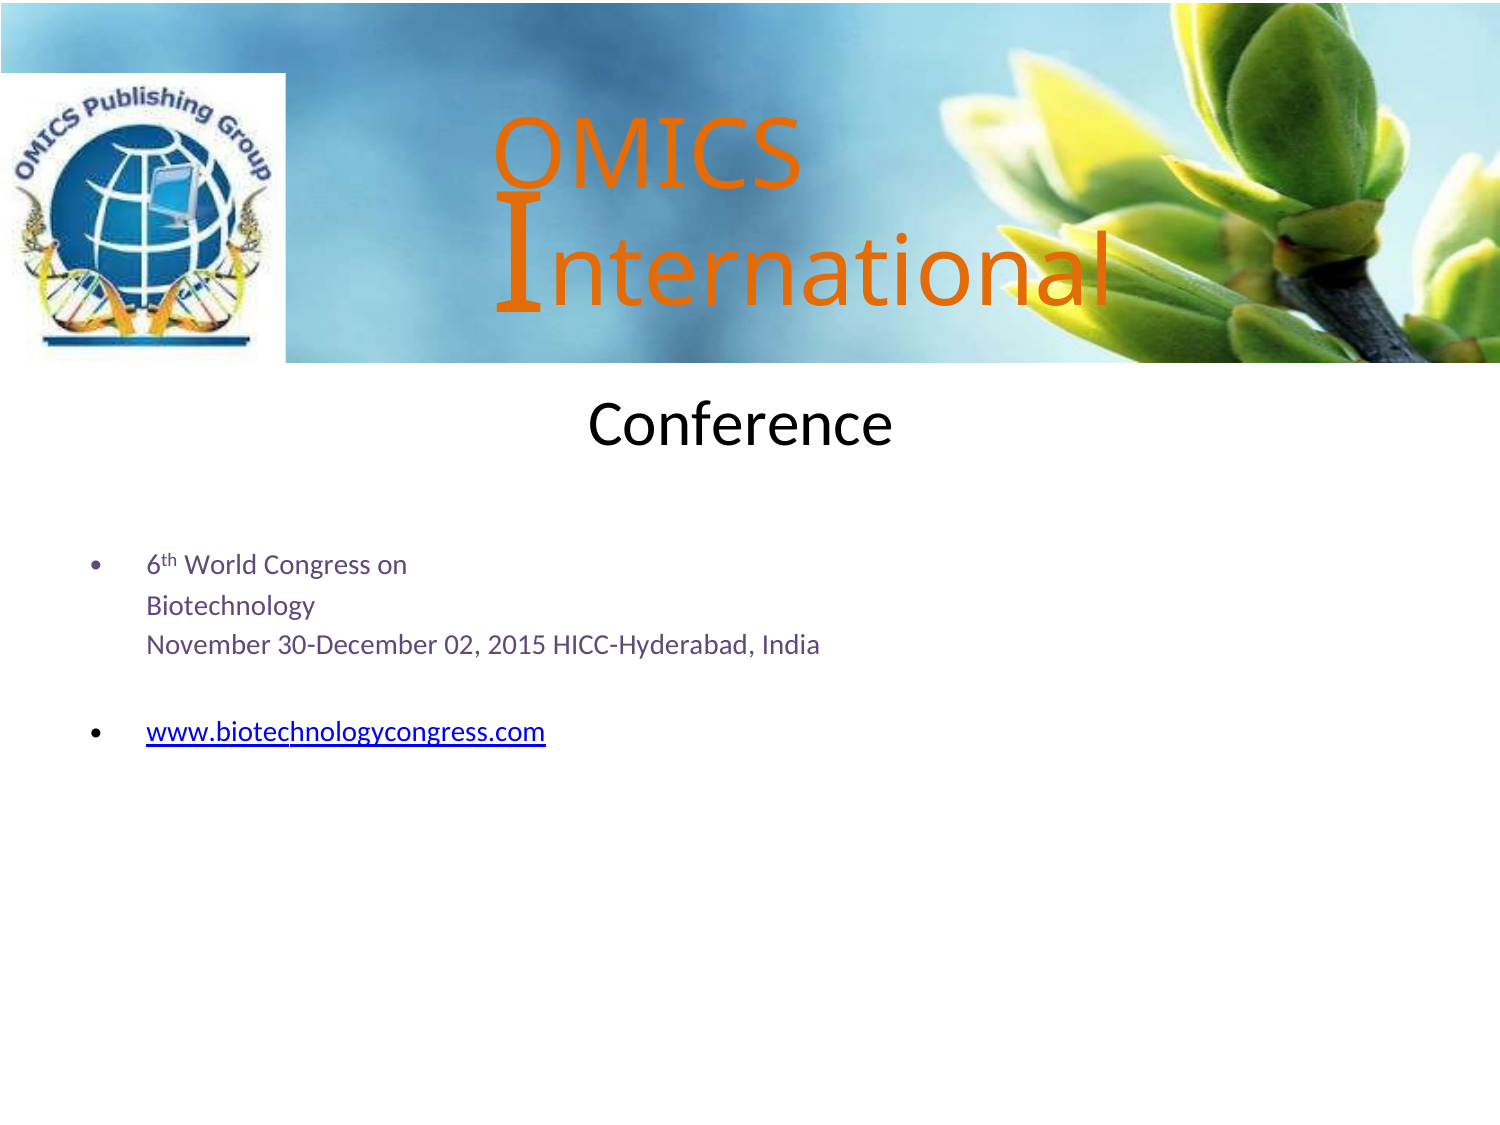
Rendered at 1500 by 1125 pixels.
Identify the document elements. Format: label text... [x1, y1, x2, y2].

text_box www.biotechnologycongress.com [144, 717, 608, 755]
text_box • [87, 715, 109, 753]
text_box [1, 3, 1500, 363]
text_box 6th World Congress on Biotechnology November 30-December 02, 2015 HICC-Hyderabad, India [144, 547, 926, 667]
text_box • [87, 547, 109, 585]
text_box [0, 73, 286, 363]
text_box Conference [586, 393, 950, 473]
text_box OMICS International [488, 112, 1363, 394]
